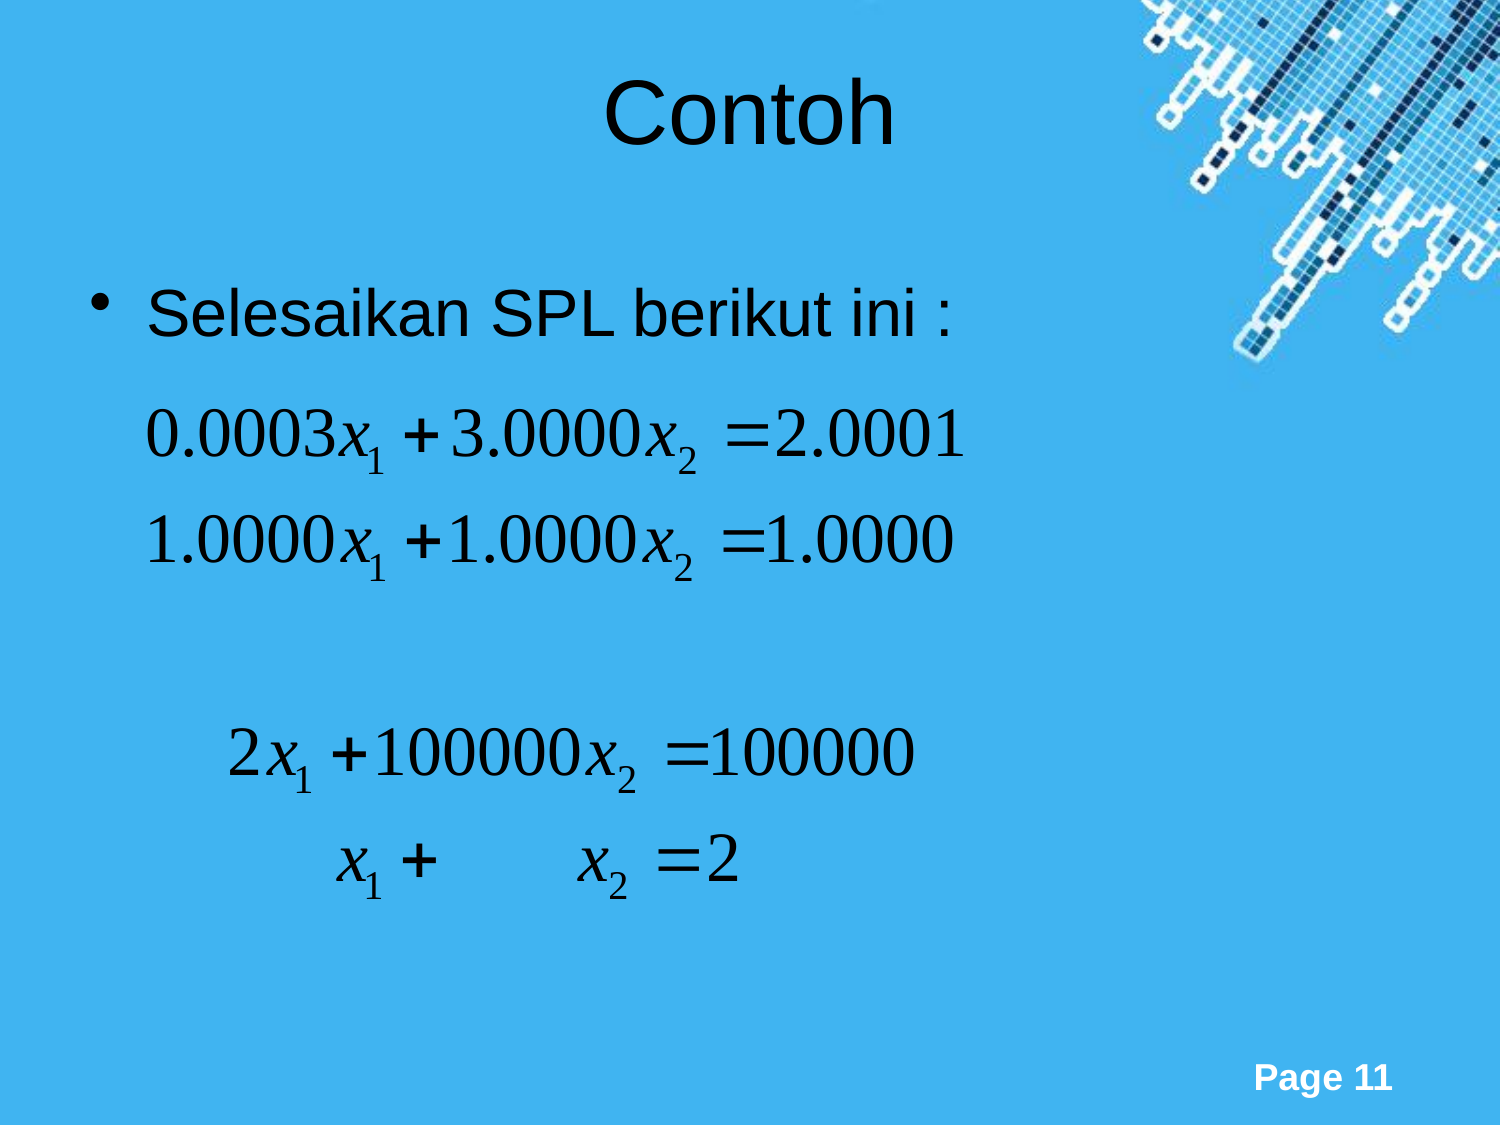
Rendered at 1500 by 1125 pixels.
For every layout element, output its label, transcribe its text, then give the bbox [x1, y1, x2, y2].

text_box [147, 703, 929, 917]
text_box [135, 385, 975, 599]
picture [0, 0, 1500, 1125]
list Selesaikan SPL berikut ini : [75, 262, 1425, 1005]
title Contoh [75, 45, 1425, 233]
